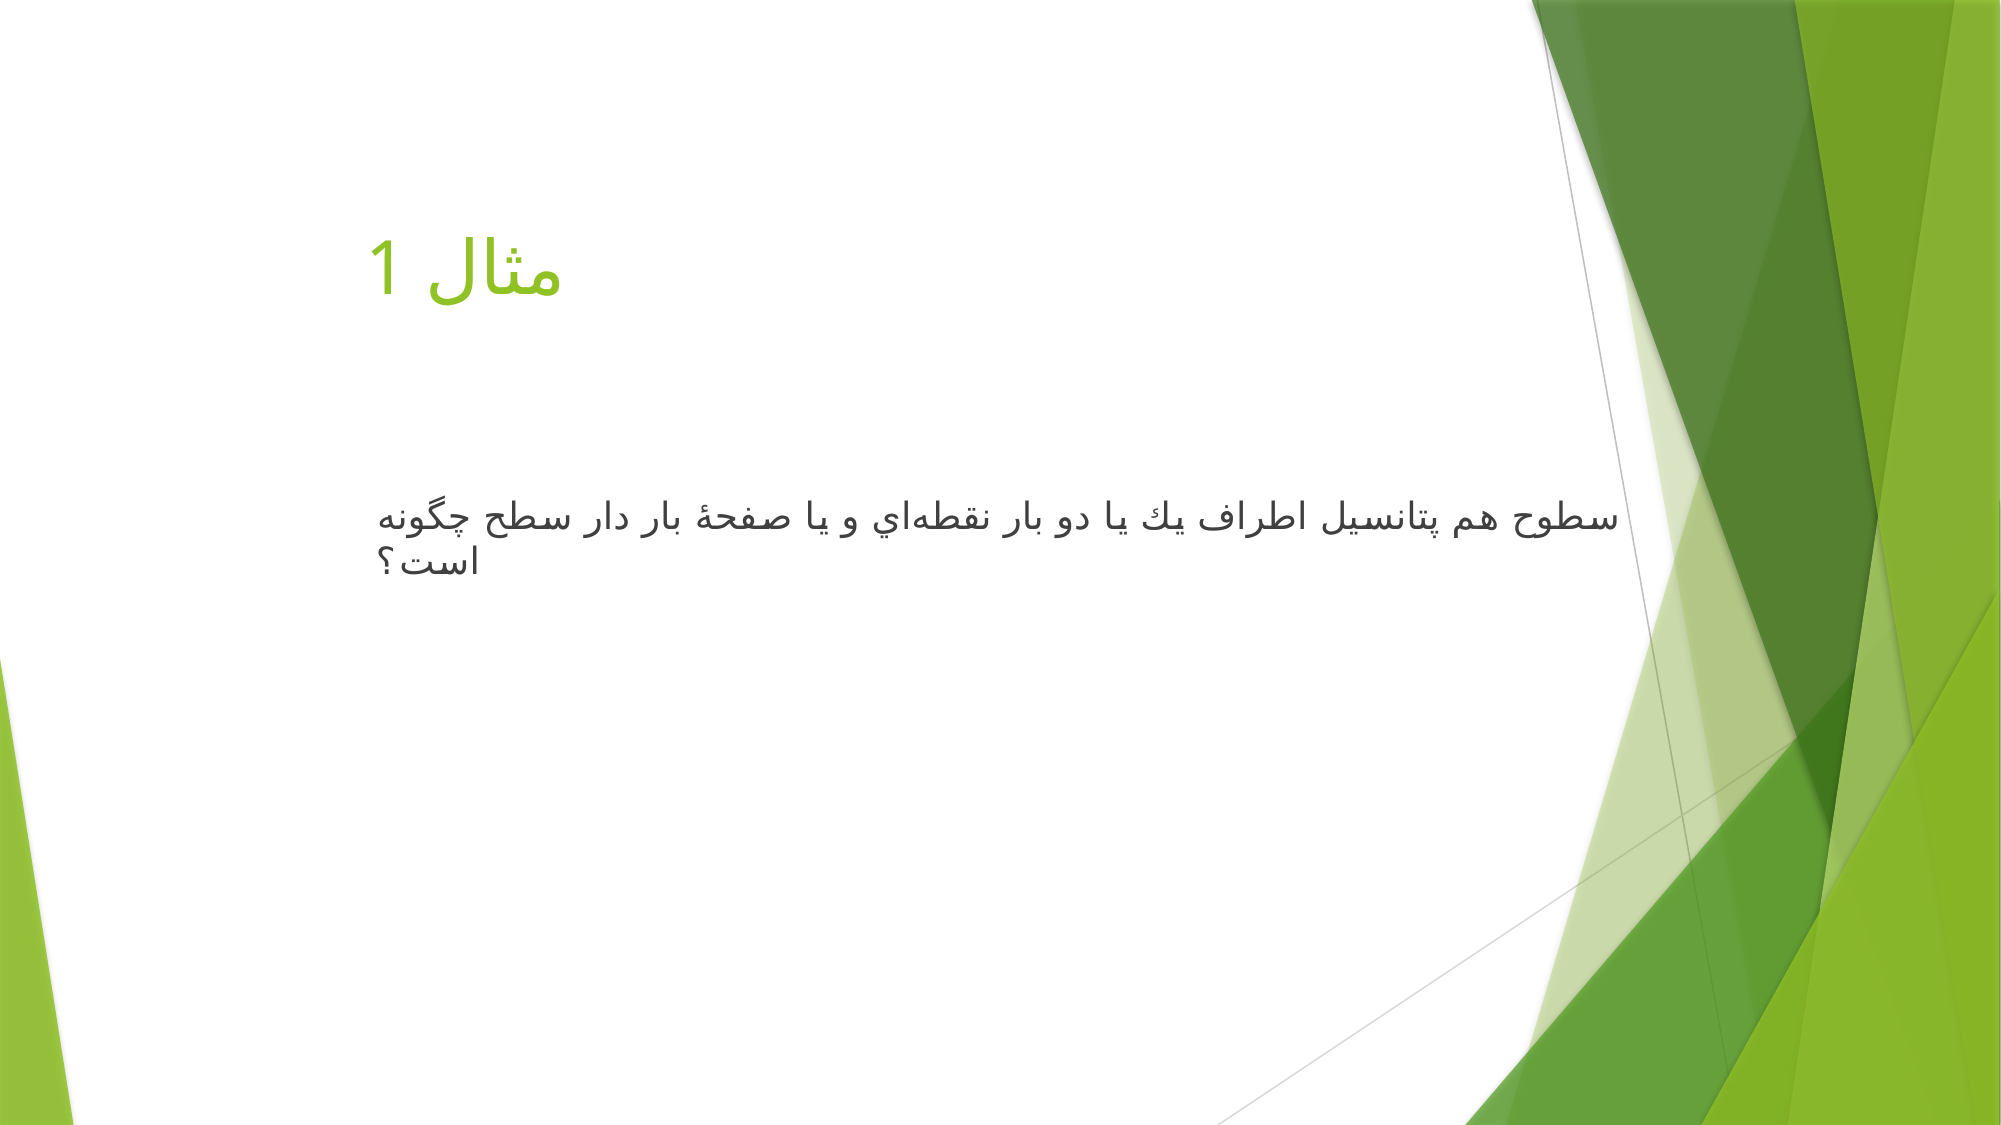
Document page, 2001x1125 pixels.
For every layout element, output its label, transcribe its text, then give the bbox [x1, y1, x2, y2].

list سطوح هم پتانسيل اطراف يك يا دو بار نقطه‌اي و يا صفحۀ بار دار سطح چگونه است ؟ [362, 484, 1638, 657]
title مثال 1 [350, 212, 1663, 350]
